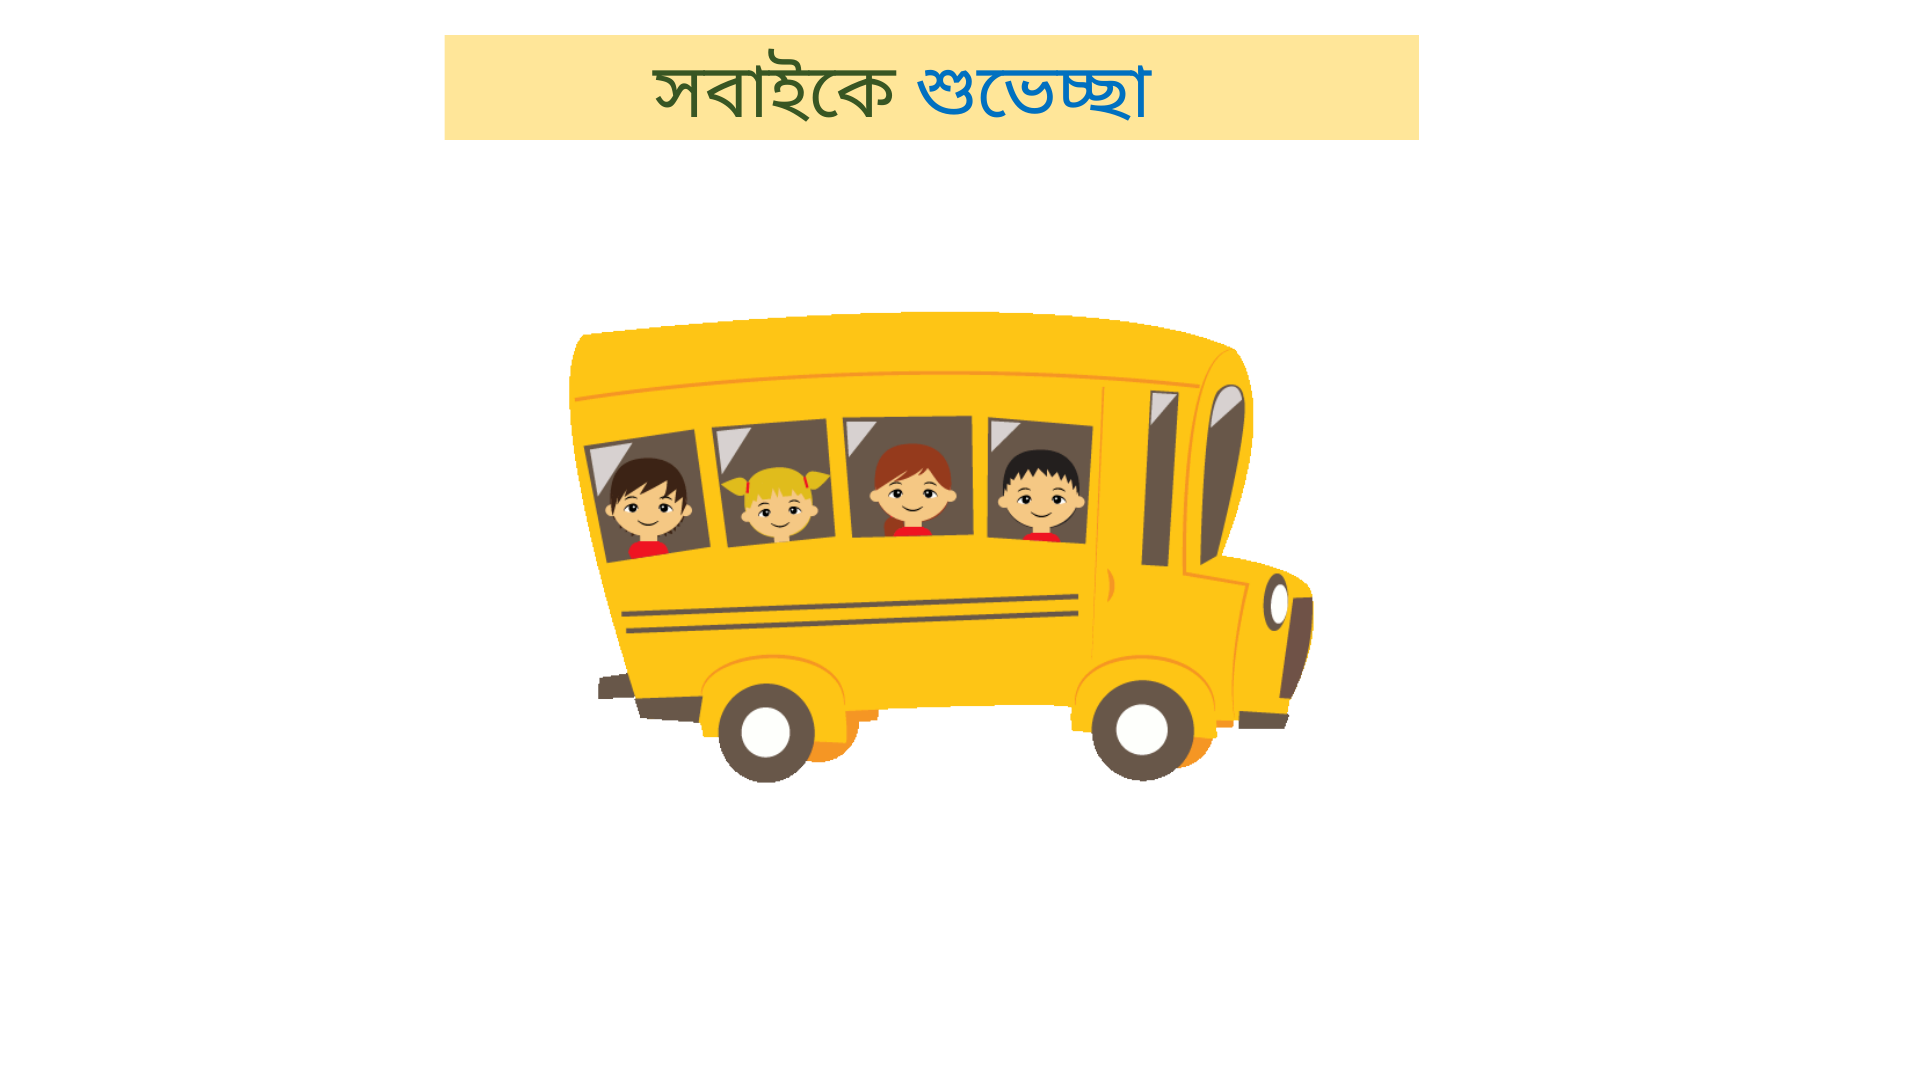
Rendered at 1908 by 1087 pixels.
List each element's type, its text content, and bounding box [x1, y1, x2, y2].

text_box সবাইকে শুভেচ্ছা [444, 35, 1419, 140]
picture [510, 216, 1322, 814]
